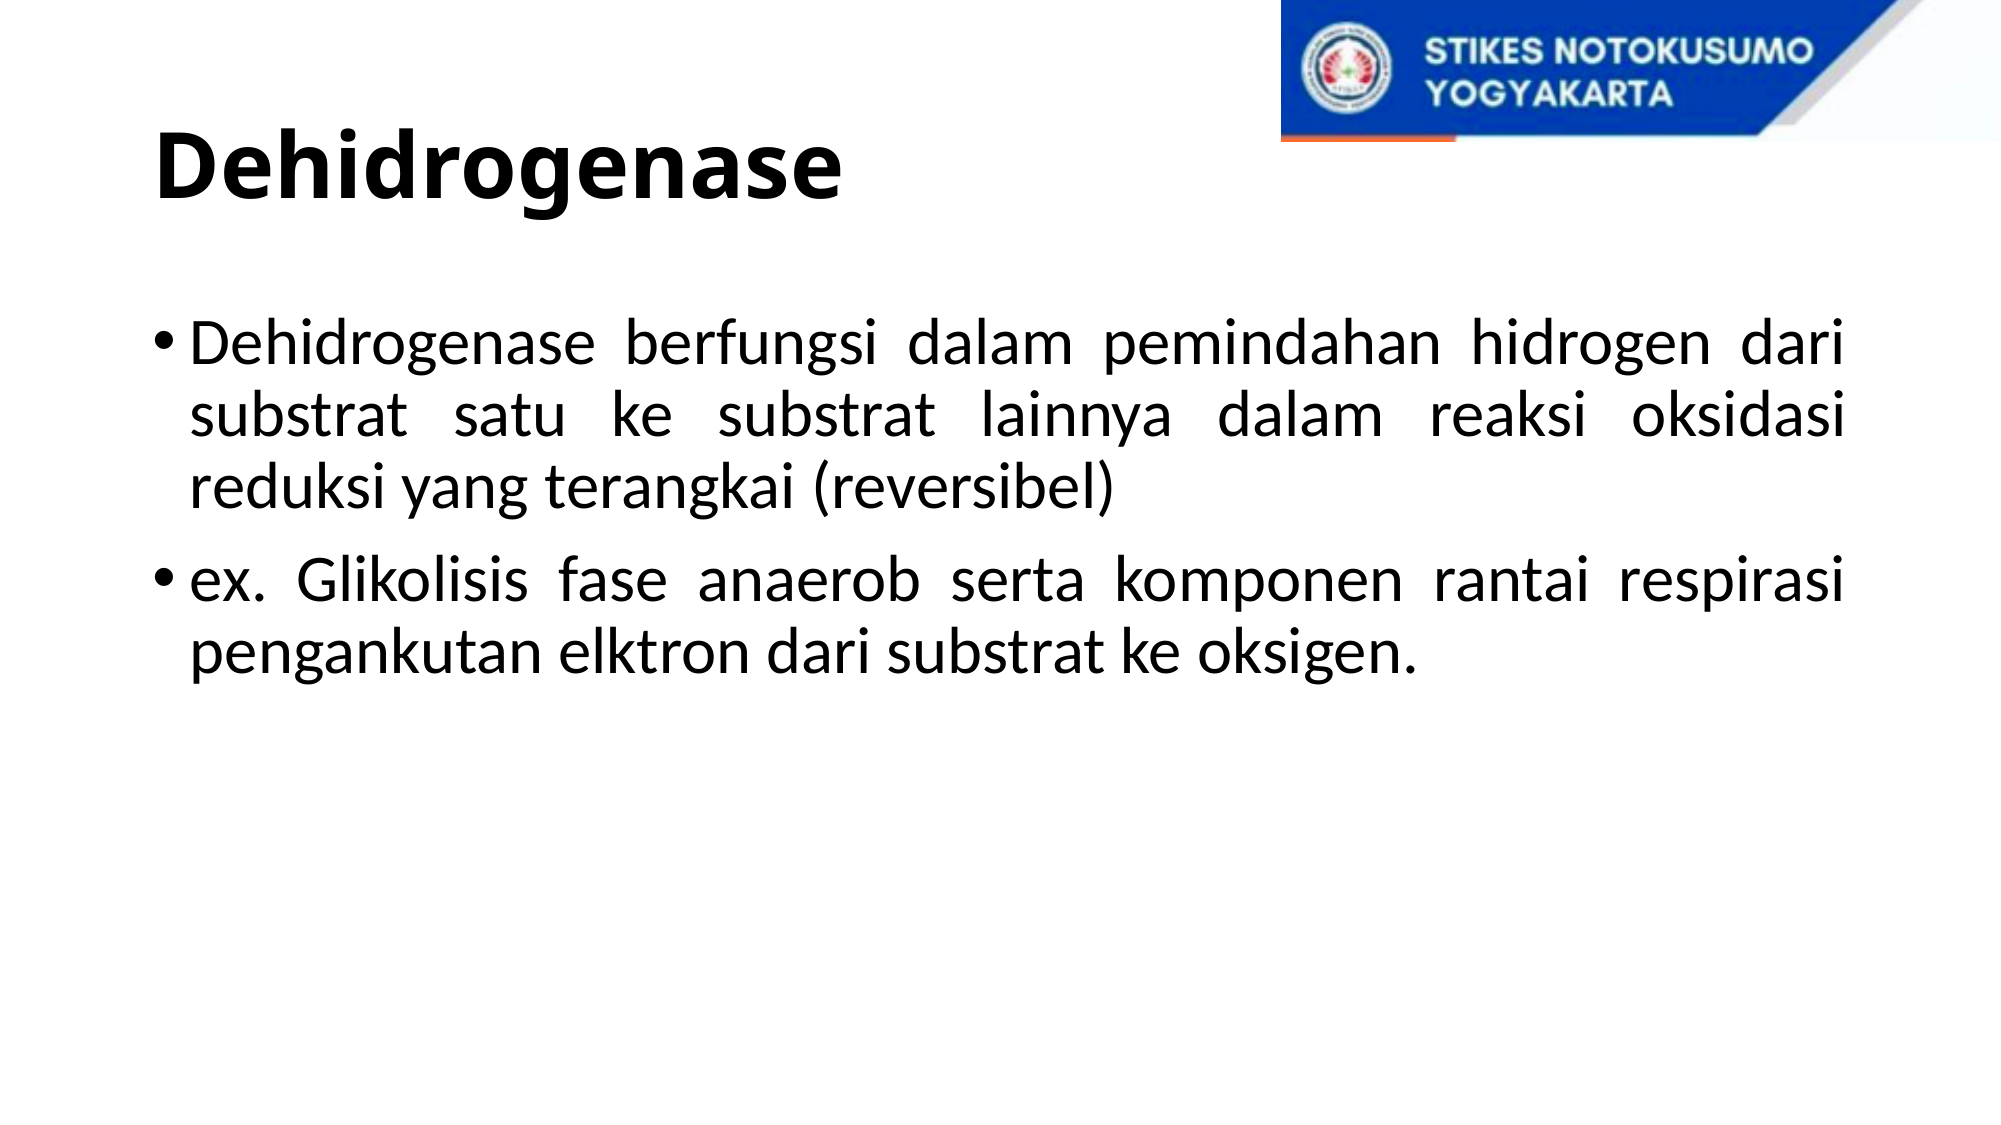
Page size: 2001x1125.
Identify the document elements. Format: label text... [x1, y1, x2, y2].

picture [1281, 0, 2000, 142]
title Dehidrogenase [137, 59, 1863, 278]
list Dehidrogenase berfungsi dalam pemindahan hidrogen dari substrat satu ke substrat lainnya dalam reaksi oksidasi reduksi yang terangkai (reversibel) ex. Glikolisis fase anaerob serta komponen rantai respirasi pengankutan elktron dari substrat ke oksigen. [137, 299, 1863, 1014]
